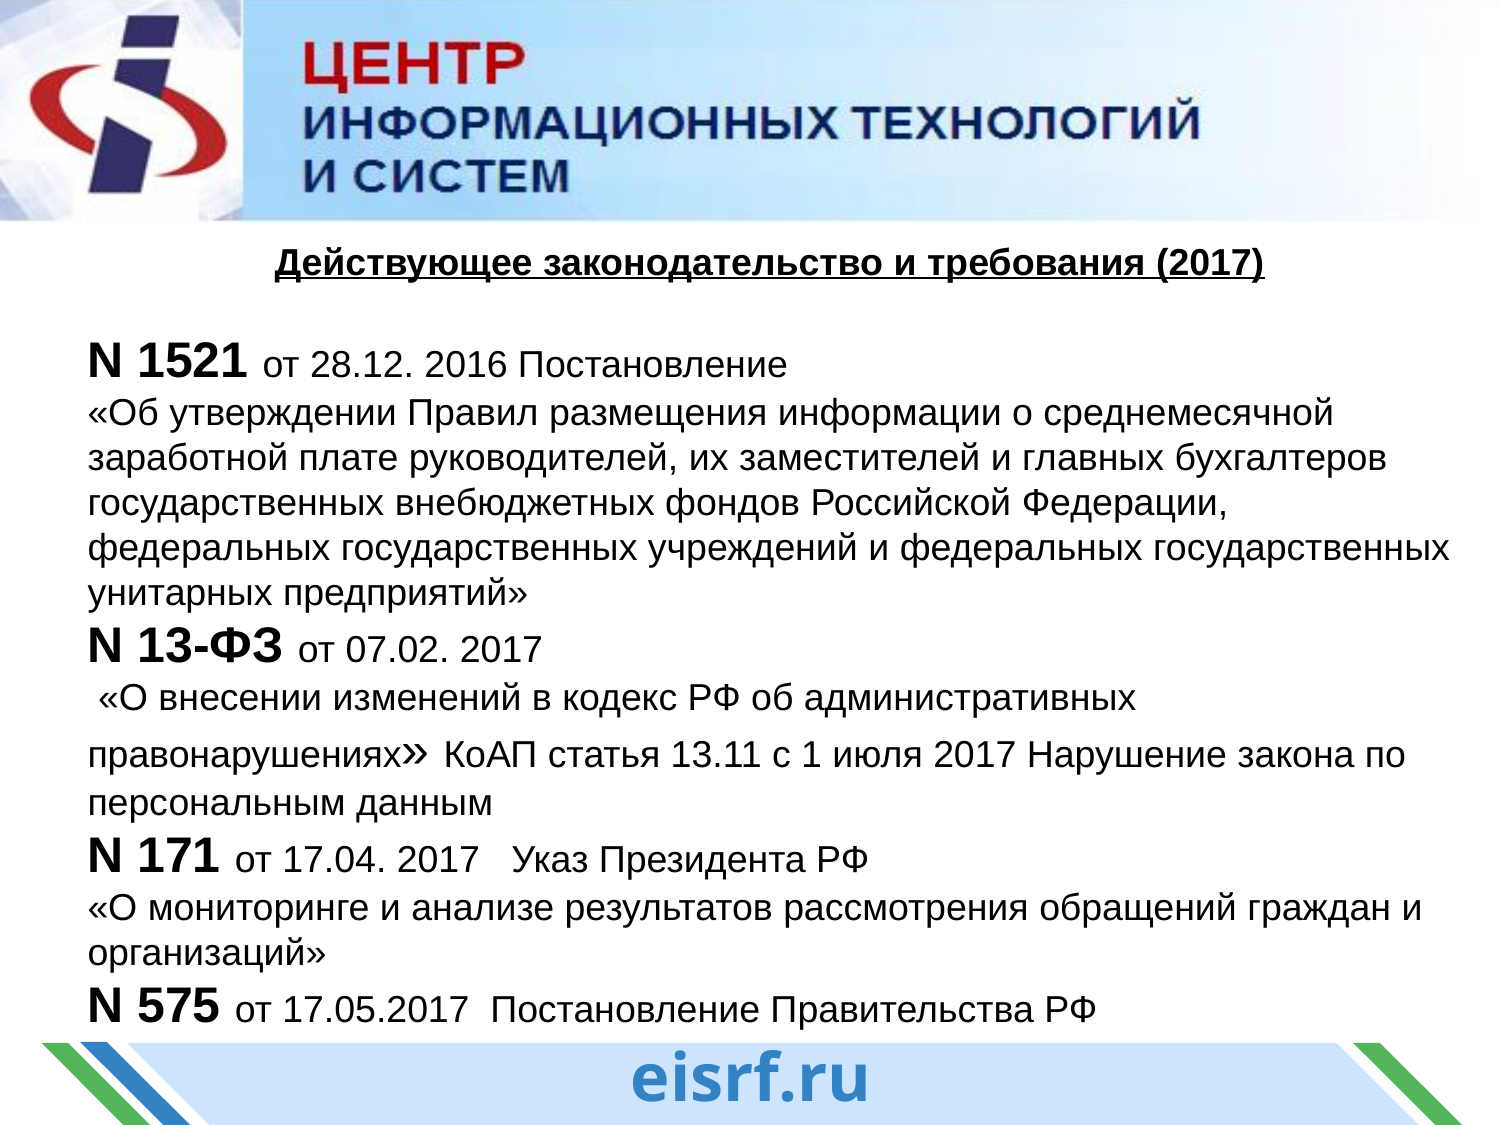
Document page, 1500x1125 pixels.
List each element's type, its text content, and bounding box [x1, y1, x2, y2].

text_box eisrf.ru [0, 1027, 1500, 1125]
text_box Действующее законодательство и требования (2017) N 1521 от 28.12. 2016 Постановление «Об утверждении Правил размещения информации о среднемесячной заработной плате руководителей, их заместителей и главных бухгалтеров государственных внебюджетных фондов Российской Федерации, федеральных государственных учреждений и федеральных государственных унитарных предприятий» N 13-ФЗ от 07.02. 2017 «О внесении изменений в кодекс РФ об административных правонарушениях» КоАП статья 13.11 с 1 июля 2017 Нарушение закона по персональным данным N 171 от 17.04. 2017 Указ Президента РФ «О мониторинге и анализе результатов рассмотрения обращений граждан и организаций» N 575 от 17.05.2017 Постановление Правительства РФ [72, 232, 1467, 1024]
picture [39, 1039, 1467, 1125]
picture [0, 0, 1500, 223]
